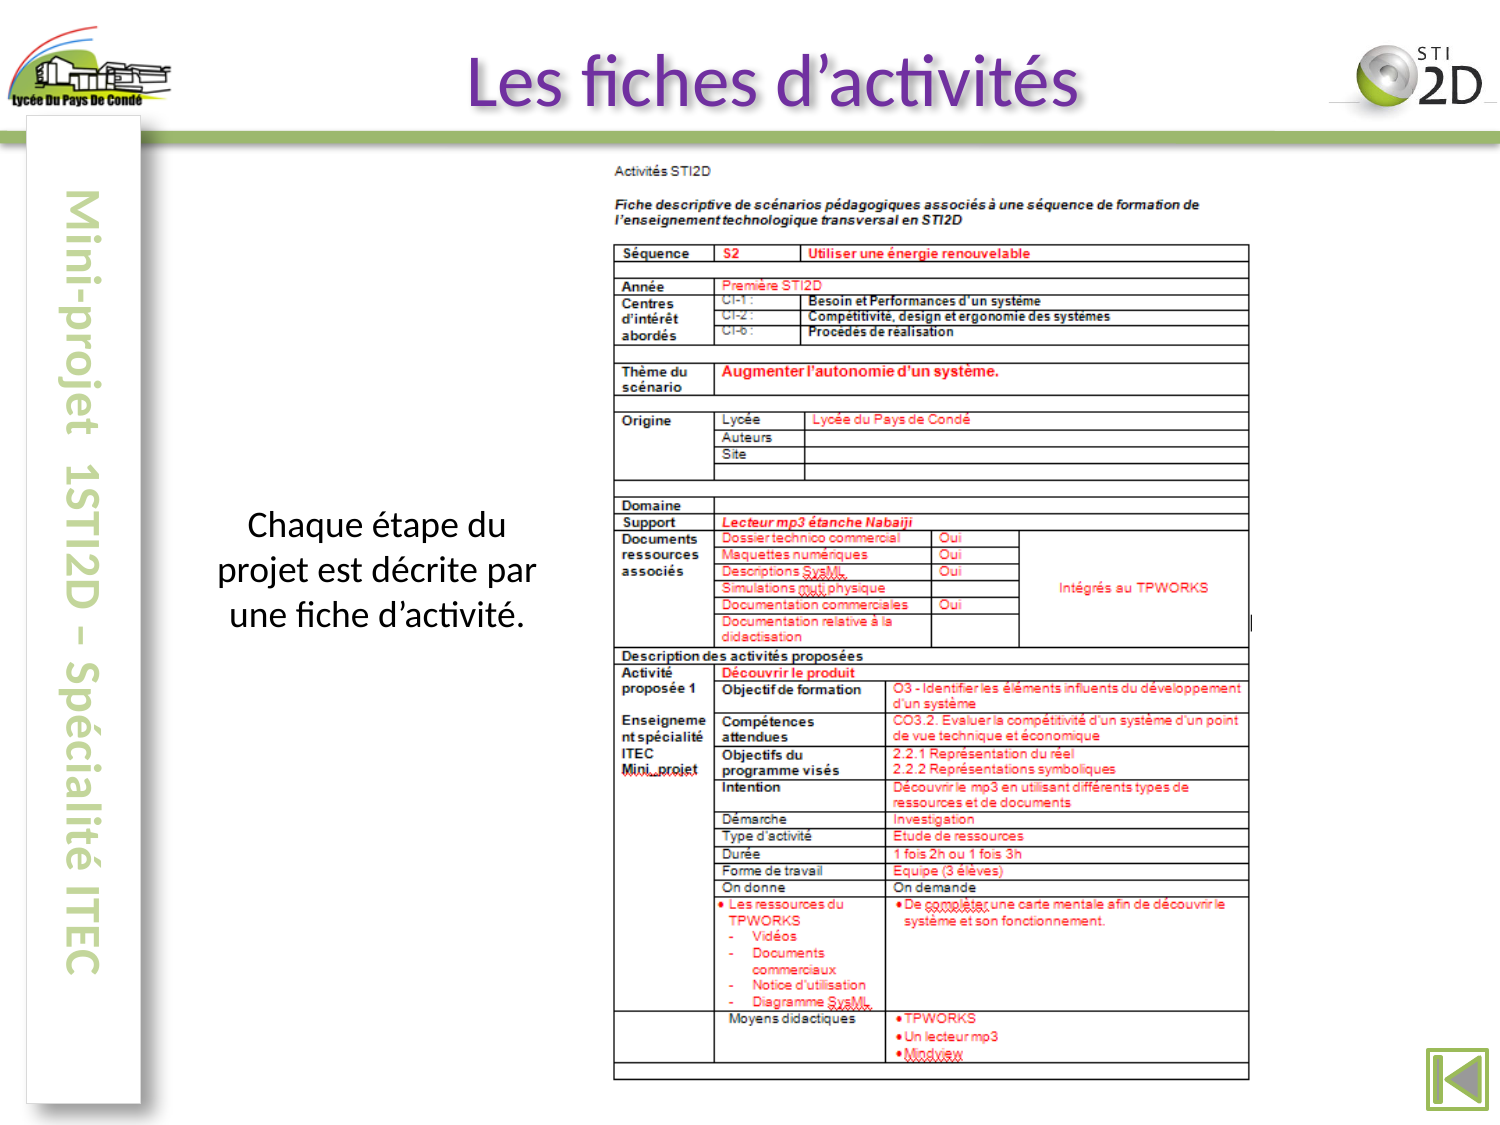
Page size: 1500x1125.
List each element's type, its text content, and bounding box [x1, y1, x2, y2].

list Mini-projet 1STI2D – Spécialité ITEC [26, 115, 141, 122]
text_box [1426, 1048, 1489, 1111]
picture [2, 15, 175, 114]
picture [601, 158, 1253, 1082]
text_box 11 [0, 122, 173, 183]
list Mini-projet 1STI2D – Spécialité ITEC [26, 183, 141, 1104]
title Les fiches d’activités [217, 14, 1329, 138]
picture [1328, 7, 1498, 124]
text_box Chaque étape du projet est décrite par une fiche d’activité. [195, 492, 559, 643]
